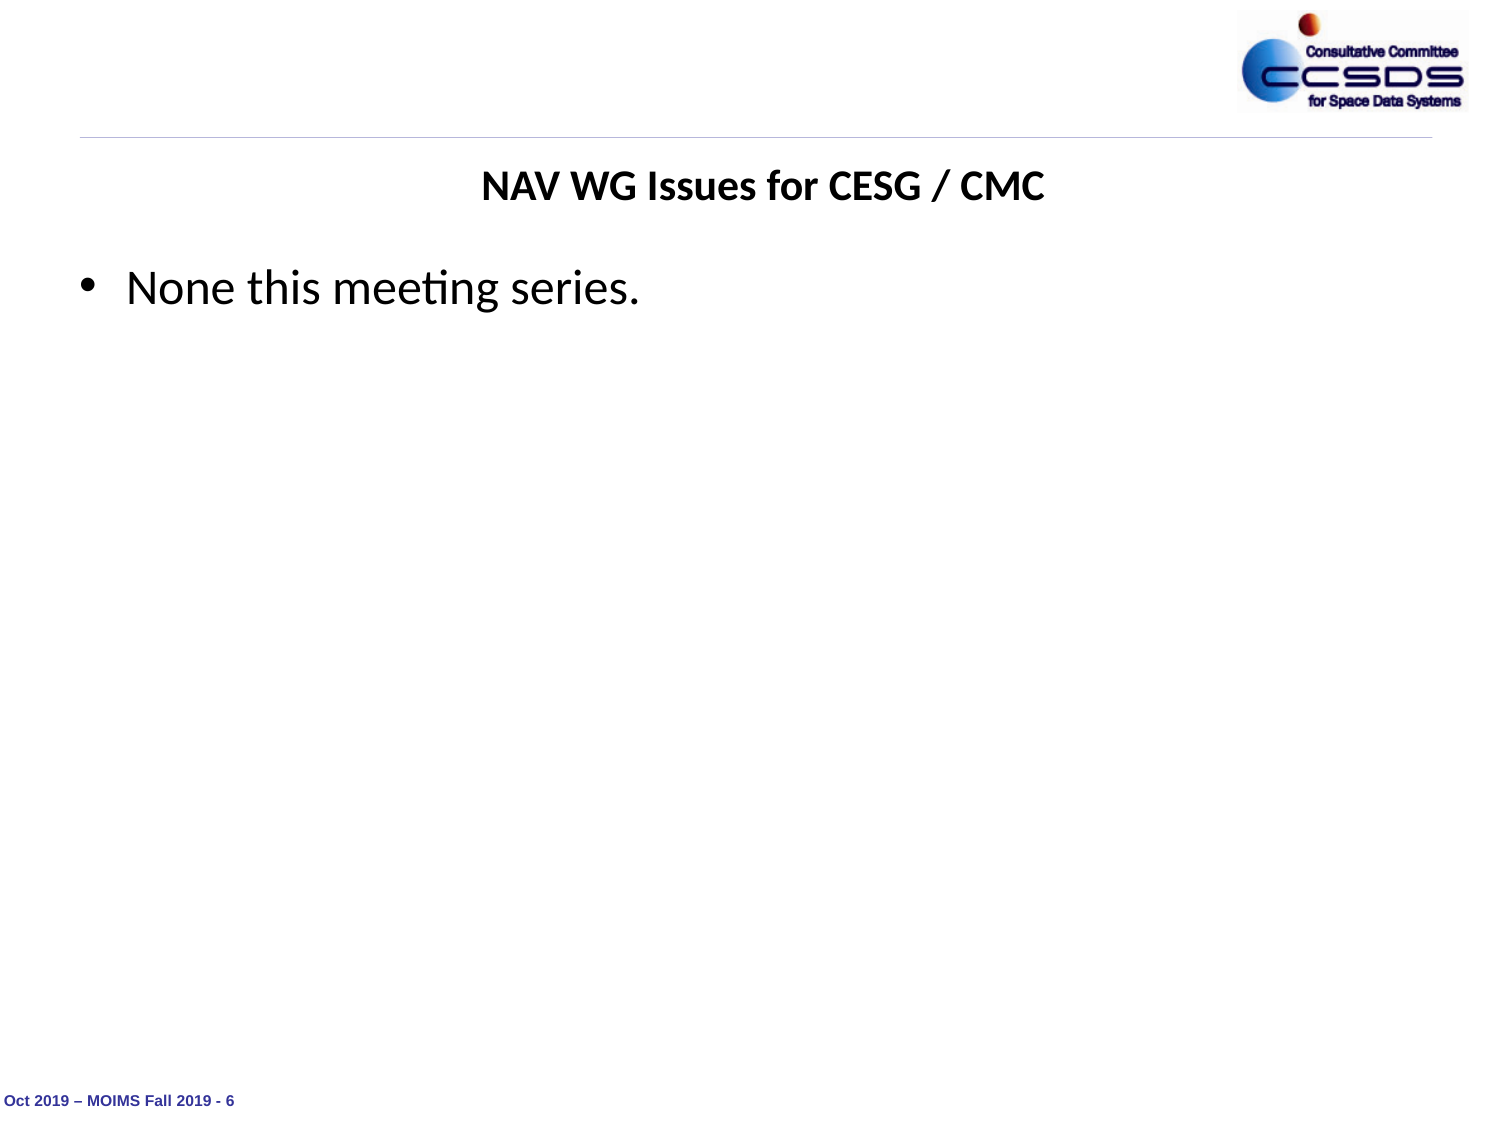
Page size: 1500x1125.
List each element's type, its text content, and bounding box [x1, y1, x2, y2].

text_box NAV WG Issues for CESG / CMC [296, 156, 1166, 222]
text_box None this meeting series. [72, 236, 1427, 923]
picture [1237, 10, 1469, 113]
